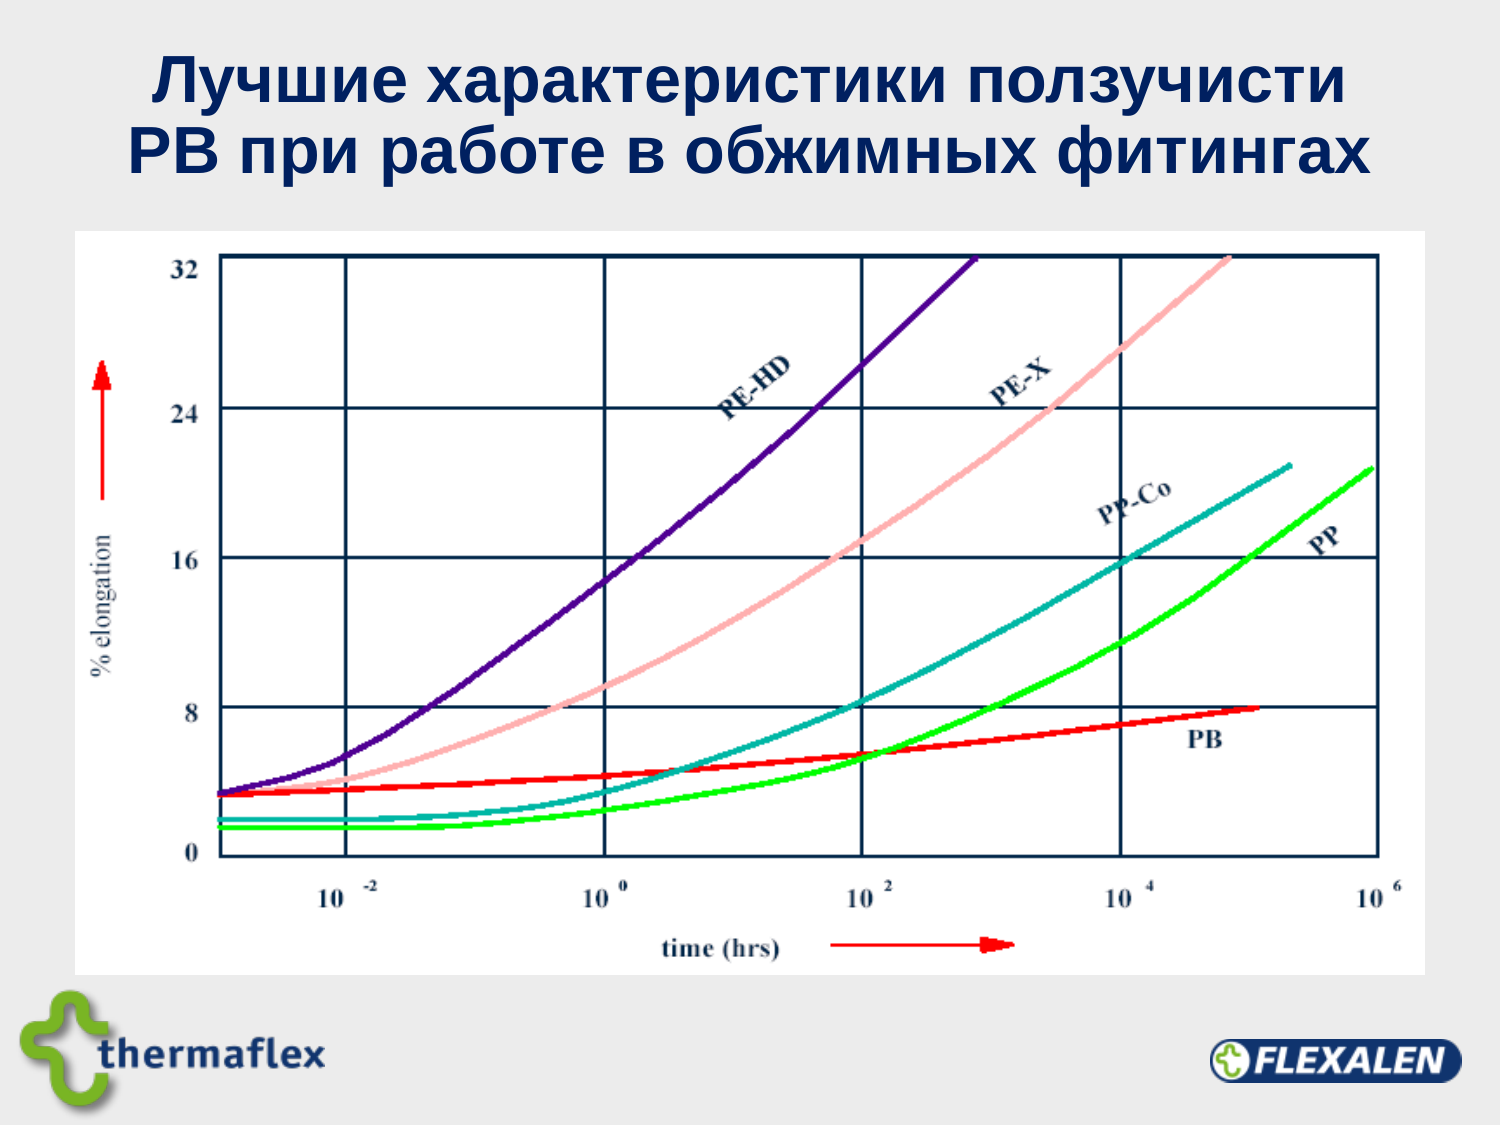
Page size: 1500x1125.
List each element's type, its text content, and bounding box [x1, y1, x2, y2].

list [74, 231, 1426, 975]
title Лучшие характеристики ползучисти PB при работе в обжимных фитингах [111, 59, 1389, 173]
picture [1210, 1039, 1462, 1083]
picture [14, 984, 325, 1125]
